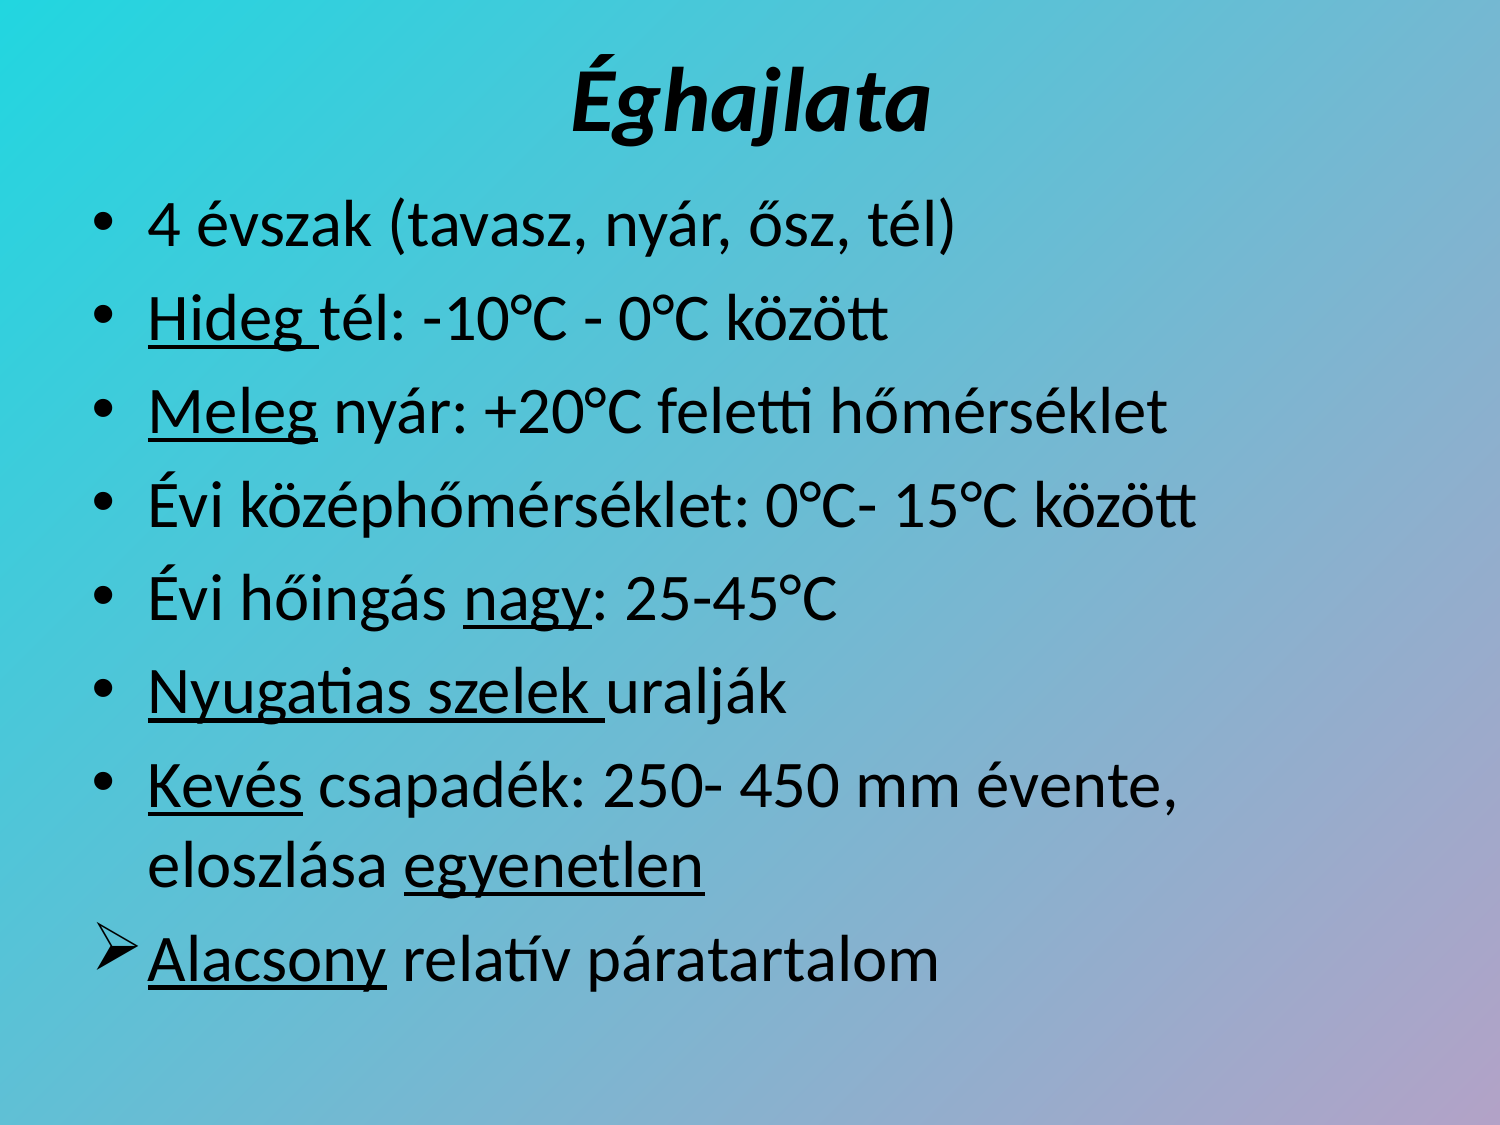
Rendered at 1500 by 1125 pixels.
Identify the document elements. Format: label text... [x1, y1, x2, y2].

list 4 évszak (tavasz, nyár, ősz, tél) Hideg tél: -10°C - 0°C között Meleg nyár: +20°C feletti hőmérséklet Évi középhőmérséklet: 0°C- 15°C között Évi hőingás nagy: 25-45°C Nyugatias szelek uralják Kevés csapadék: 250- 450 mm évente, eloszlása egyenetlen Alacsony relatív páratartalom [76, 172, 1427, 1094]
title Éghajlata [76, 0, 1427, 172]
